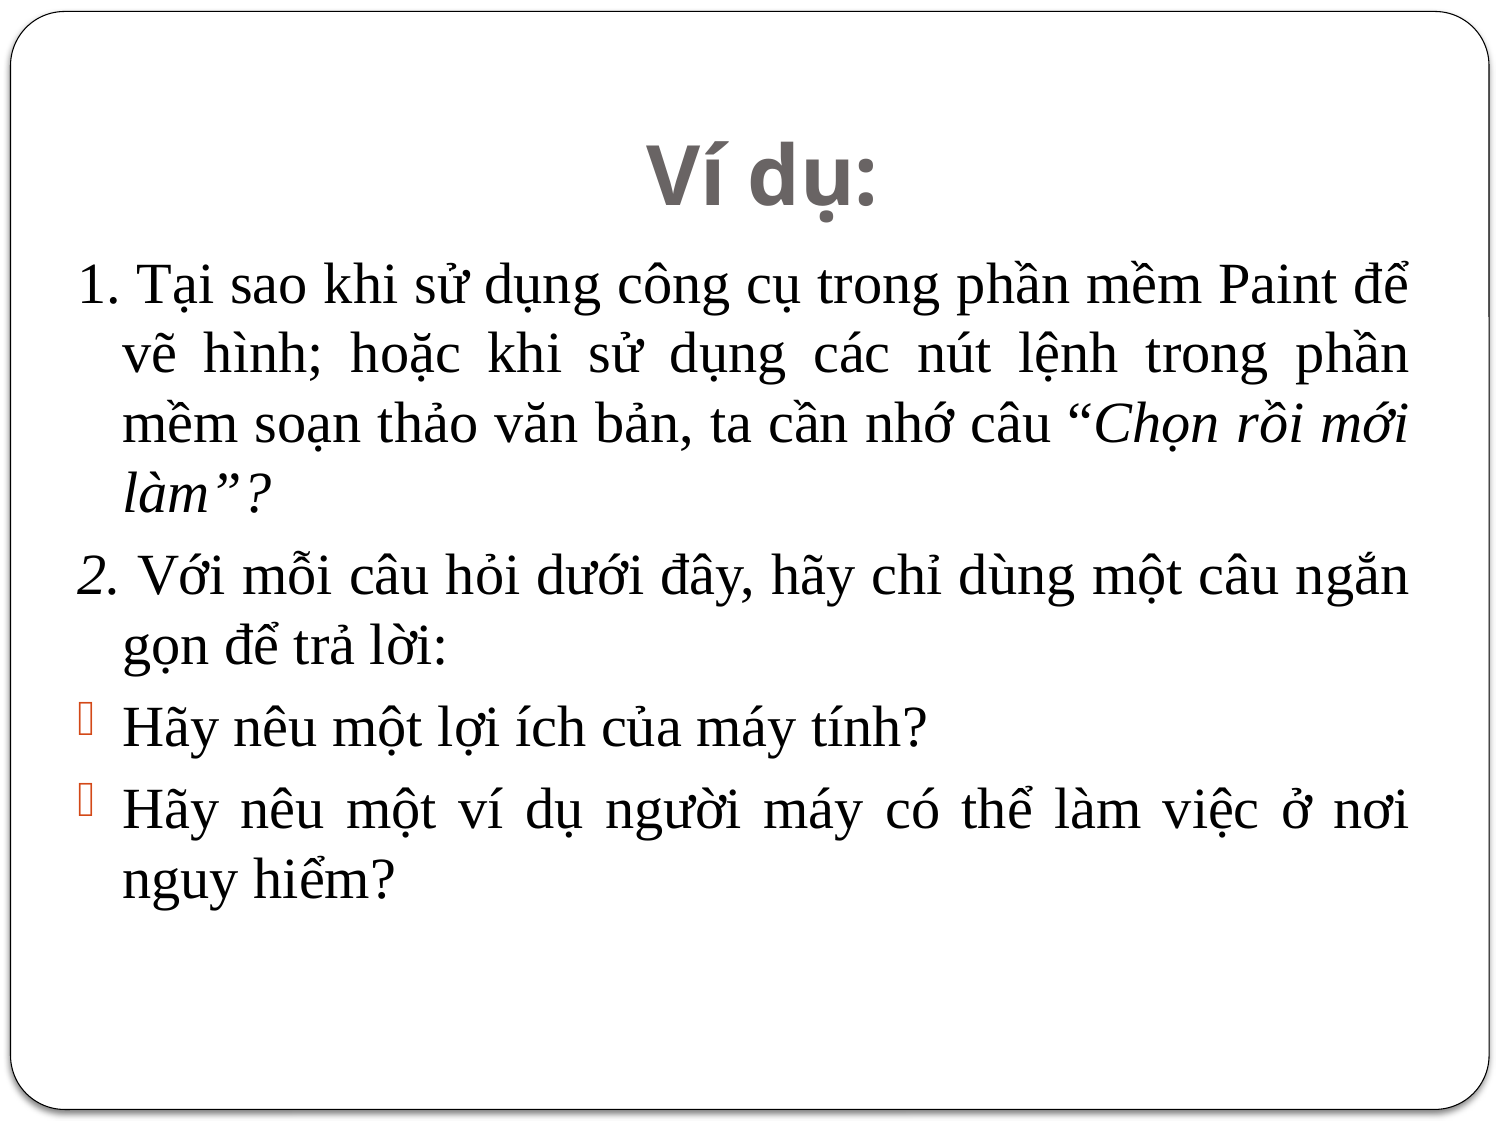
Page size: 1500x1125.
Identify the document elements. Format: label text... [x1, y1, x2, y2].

list 1. Tại sao khi sử dụng công cụ trong phần mềm Paint để vẽ hình; hoặc khi sử dụng các nút lệnh trong phần mềm soạn thảo văn bản, ta cần nhớ câu “Chọn rồi mới làm”? 2. Với mỗi câu hỏi dưới đây, hãy chỉ dùng một câu ngắn gọn để trả lời: Hãy nêu một lợi ích của máy tính? Hãy nêu một ví dụ người máy có thể làm việc ở nơi nguy hiểm? [62, 237, 1425, 925]
title Ví dụ: [125, 50, 1400, 237]
